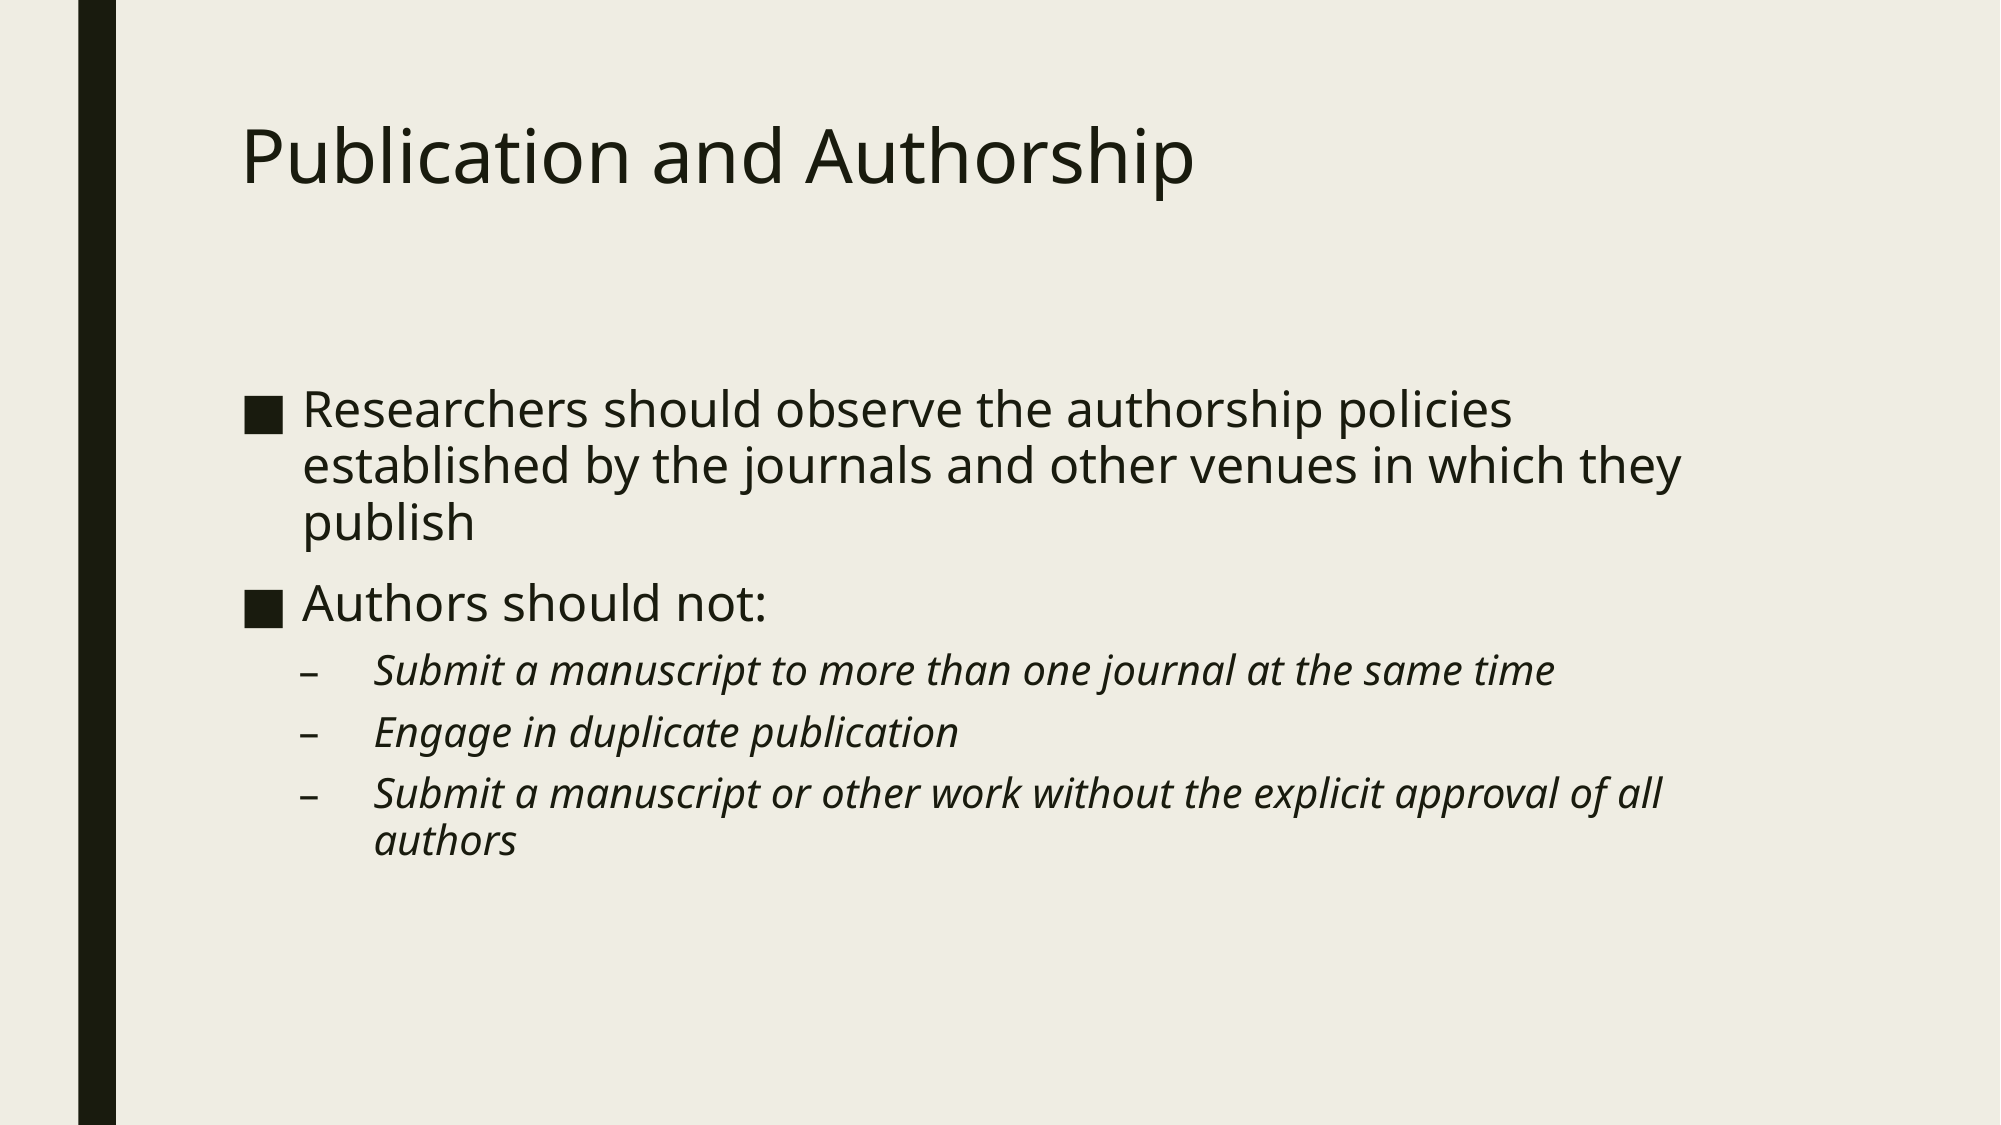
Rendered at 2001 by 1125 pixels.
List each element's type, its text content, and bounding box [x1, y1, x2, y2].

list Researchers should observe the authorship policies established by the journals and other venues in which they publish Authors should not: Submit a manuscript to more than one journal at the same time Engage in duplicate publication Submit a manuscript or other work without the explicit approval of all authors [225, 375, 1800, 963]
title Publication and Authorship [225, 112, 1800, 357]
